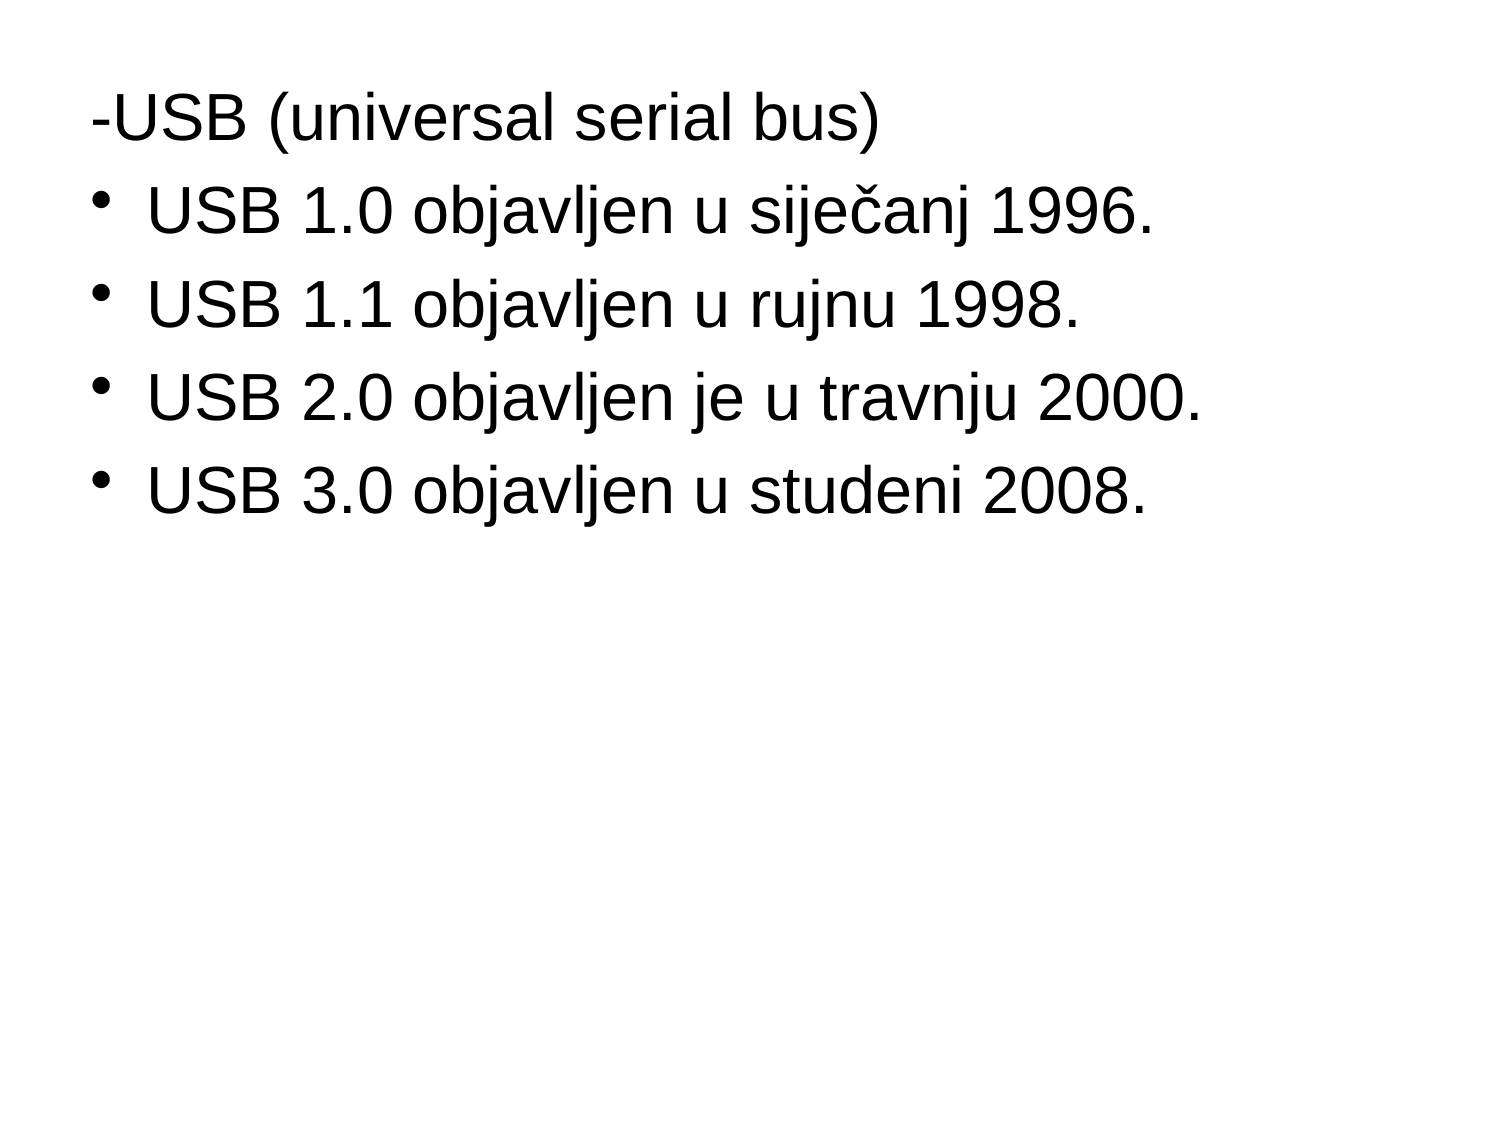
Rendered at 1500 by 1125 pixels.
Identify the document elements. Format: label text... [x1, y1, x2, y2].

list -USB (universal serial bus) USB 1.0 objavljen u siječanj 1996. USB 1.1 objavljen u rujnu 1998. USB 2.0 objavljen je u travnju 2000. USB 3.0 objavljen u studeni 2008. [74, 66, 1426, 1006]
